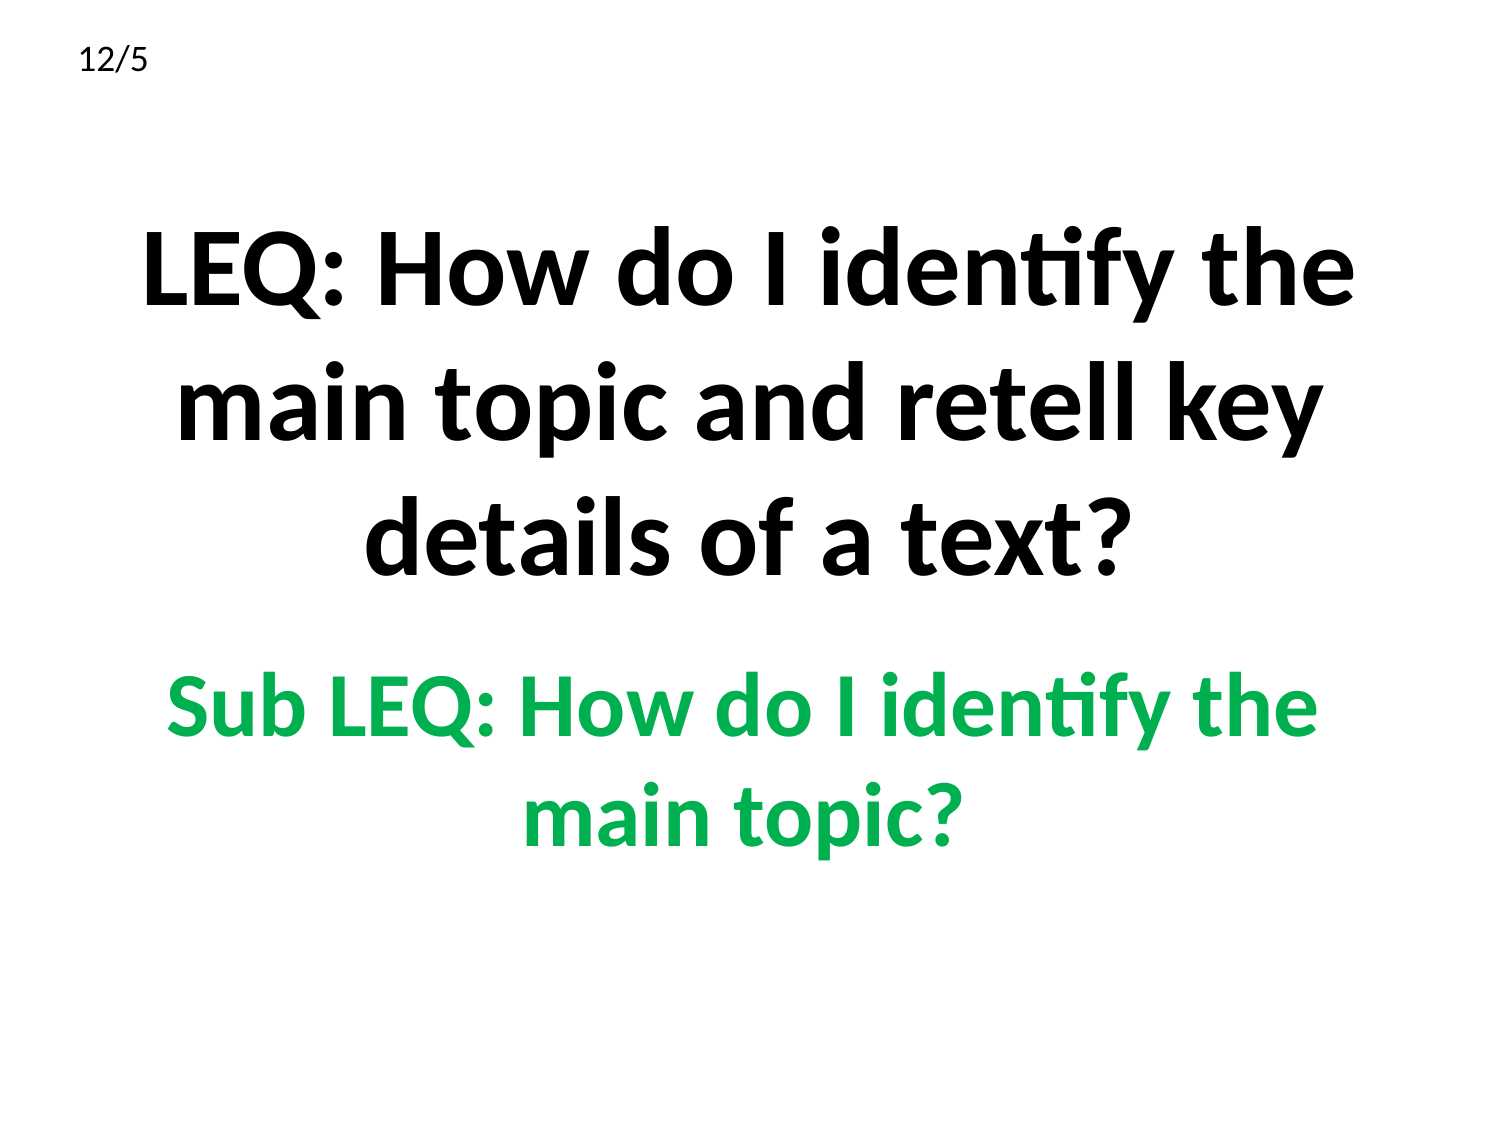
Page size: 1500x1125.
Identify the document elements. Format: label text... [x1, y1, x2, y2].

title LEQ: How do I identify the main topic and retell key details of a text? [37, 275, 1463, 517]
text_box 12/5 [62, 26, 250, 87]
subtitle Sub LEQ: How do I identify the main topic? [99, 637, 1388, 925]
